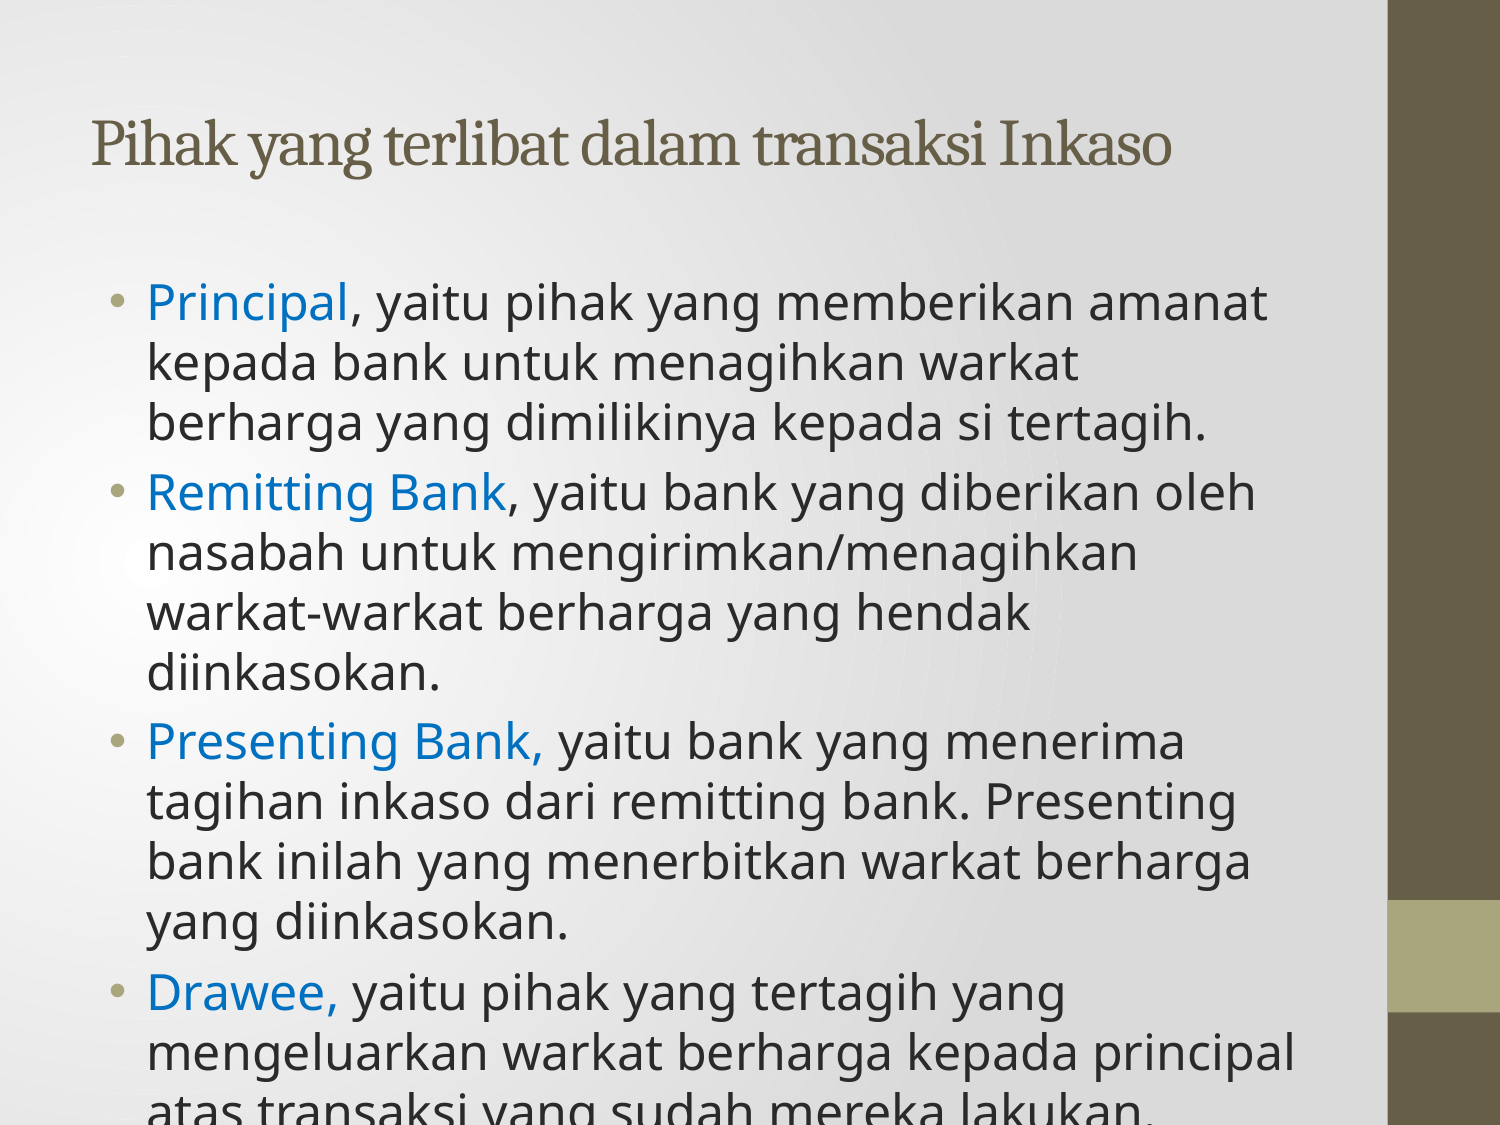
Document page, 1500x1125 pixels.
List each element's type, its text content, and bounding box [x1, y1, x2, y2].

title Pihak yang terlibat dalam transaksi Inkaso [75, 45, 1325, 233]
list Principal, yaitu pihak yang memberikan amanat kepada bank untuk menagihkan warkat berharga yang dimilikinya kepada si tertagih. Remitting Bank, yaitu bank yang diberikan oleh nasabah untuk mengirimkan/menagihkan warkat-warkat berharga yang hendak diinkasokan. Presenting Bank, yaitu bank yang menerima tagihan inkaso dari remitting bank. Presenting bank inilah yang menerbitkan warkat berharga yang diinkasokan. Drawee, yaitu pihak yang tertagih yang mengeluarkan warkat berharga kepada principal atas transaksi yang sudah mereka lakukan. Collecting Bank, yaitu bank-bank yang terlibat dalam proses inkaso [75, 262, 1325, 1050]
